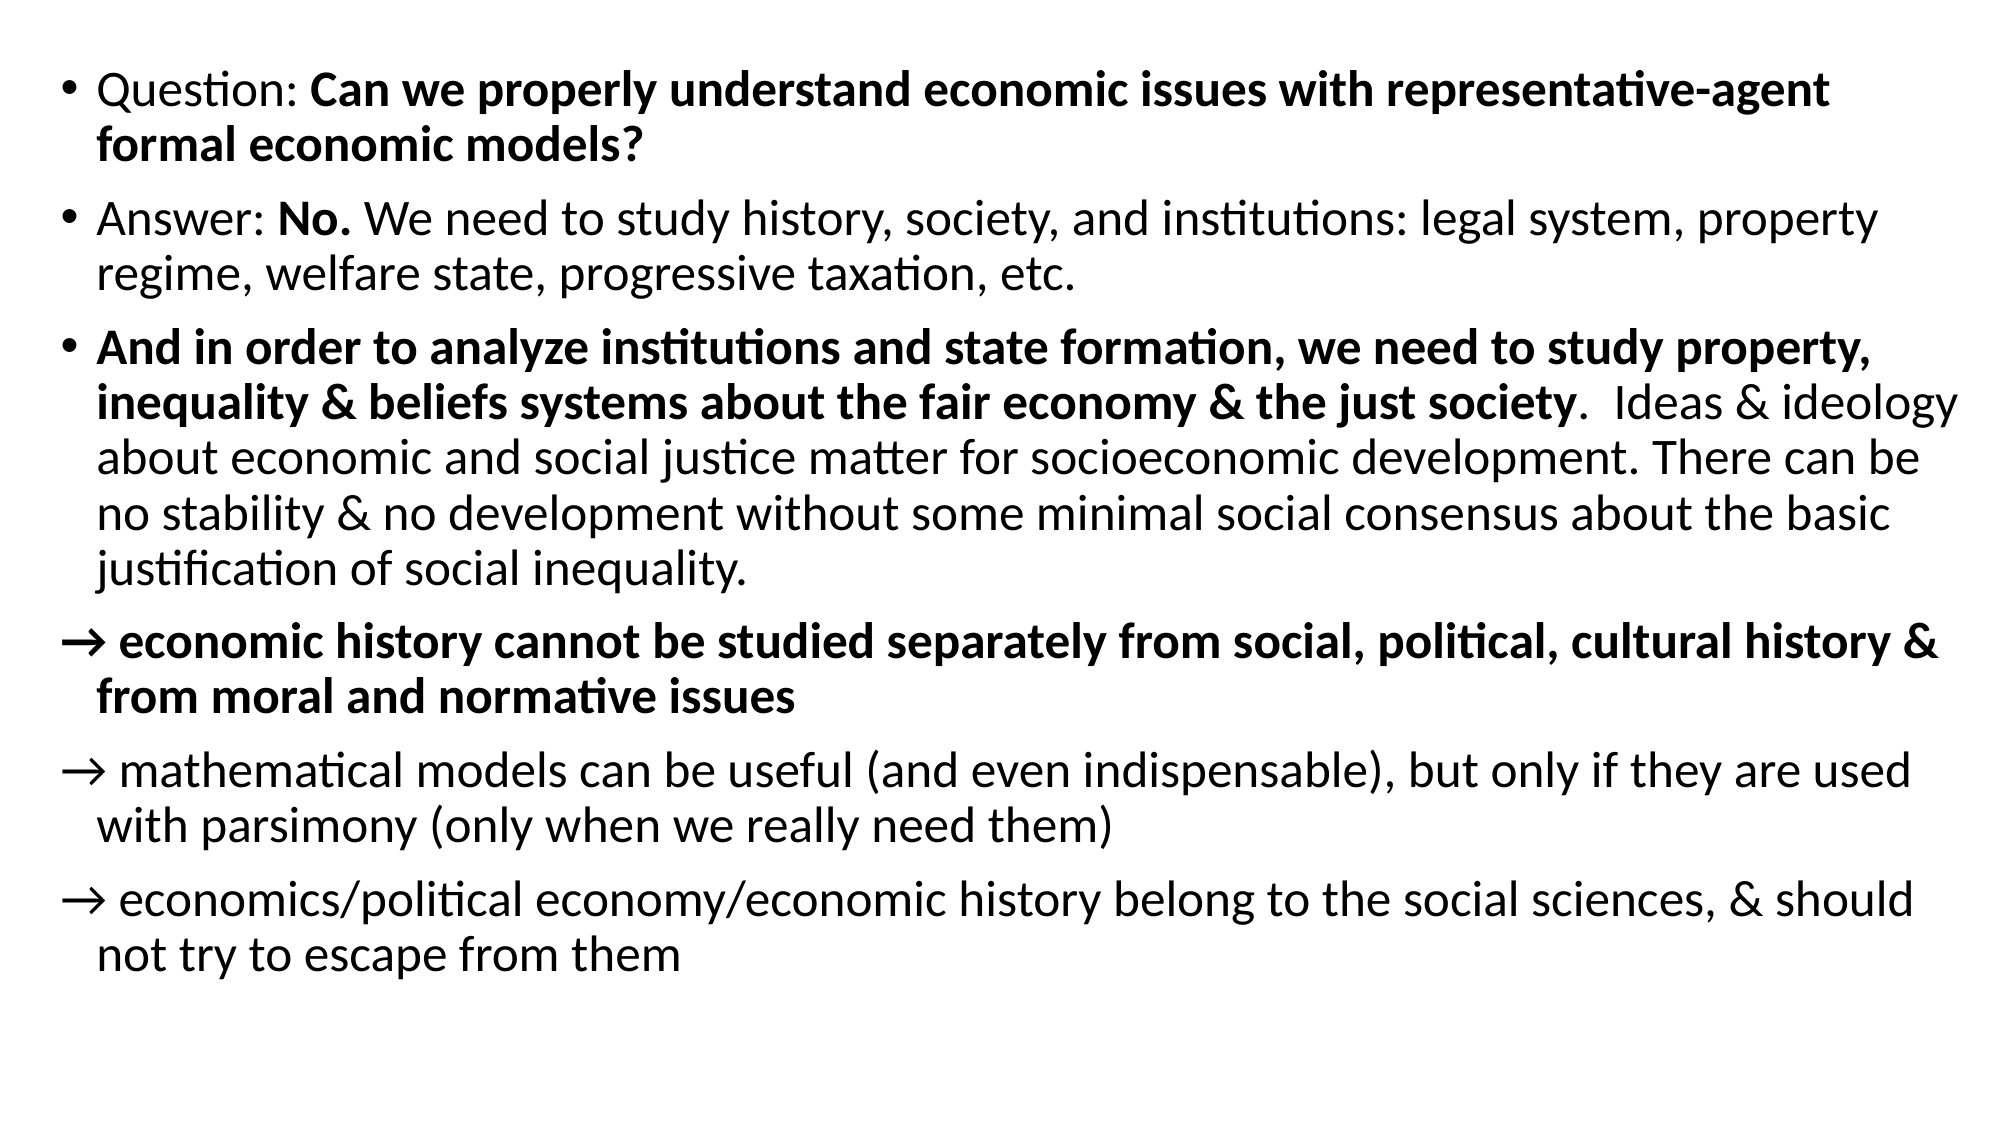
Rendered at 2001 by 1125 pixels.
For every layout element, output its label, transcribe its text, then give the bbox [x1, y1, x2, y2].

list Question: Can we properly understand economic issues with representative-agent formal economic models? Answer: No. We need to study history, society, and institutions: legal system, property regime, welfare state, progressive taxation, etc. And in order to analyze institutions and state formation, we need to study property, inequality & beliefs systems about the fair economy & the just society. Ideas & ideology about economic and social justice matter for socioeconomic development. There can be no stability & no development without some minimal social consensus about the basic justification of social inequality. → economic history cannot be studied separately from social, political, cultural history & from moral and normative issues → mathematical models can be useful (and even indispensable), but only if they are used with parsimony (only when we really need them) → economics/political economy/economic history belong to the social sciences, & should not try to escape from them [45, 54, 1980, 1106]
